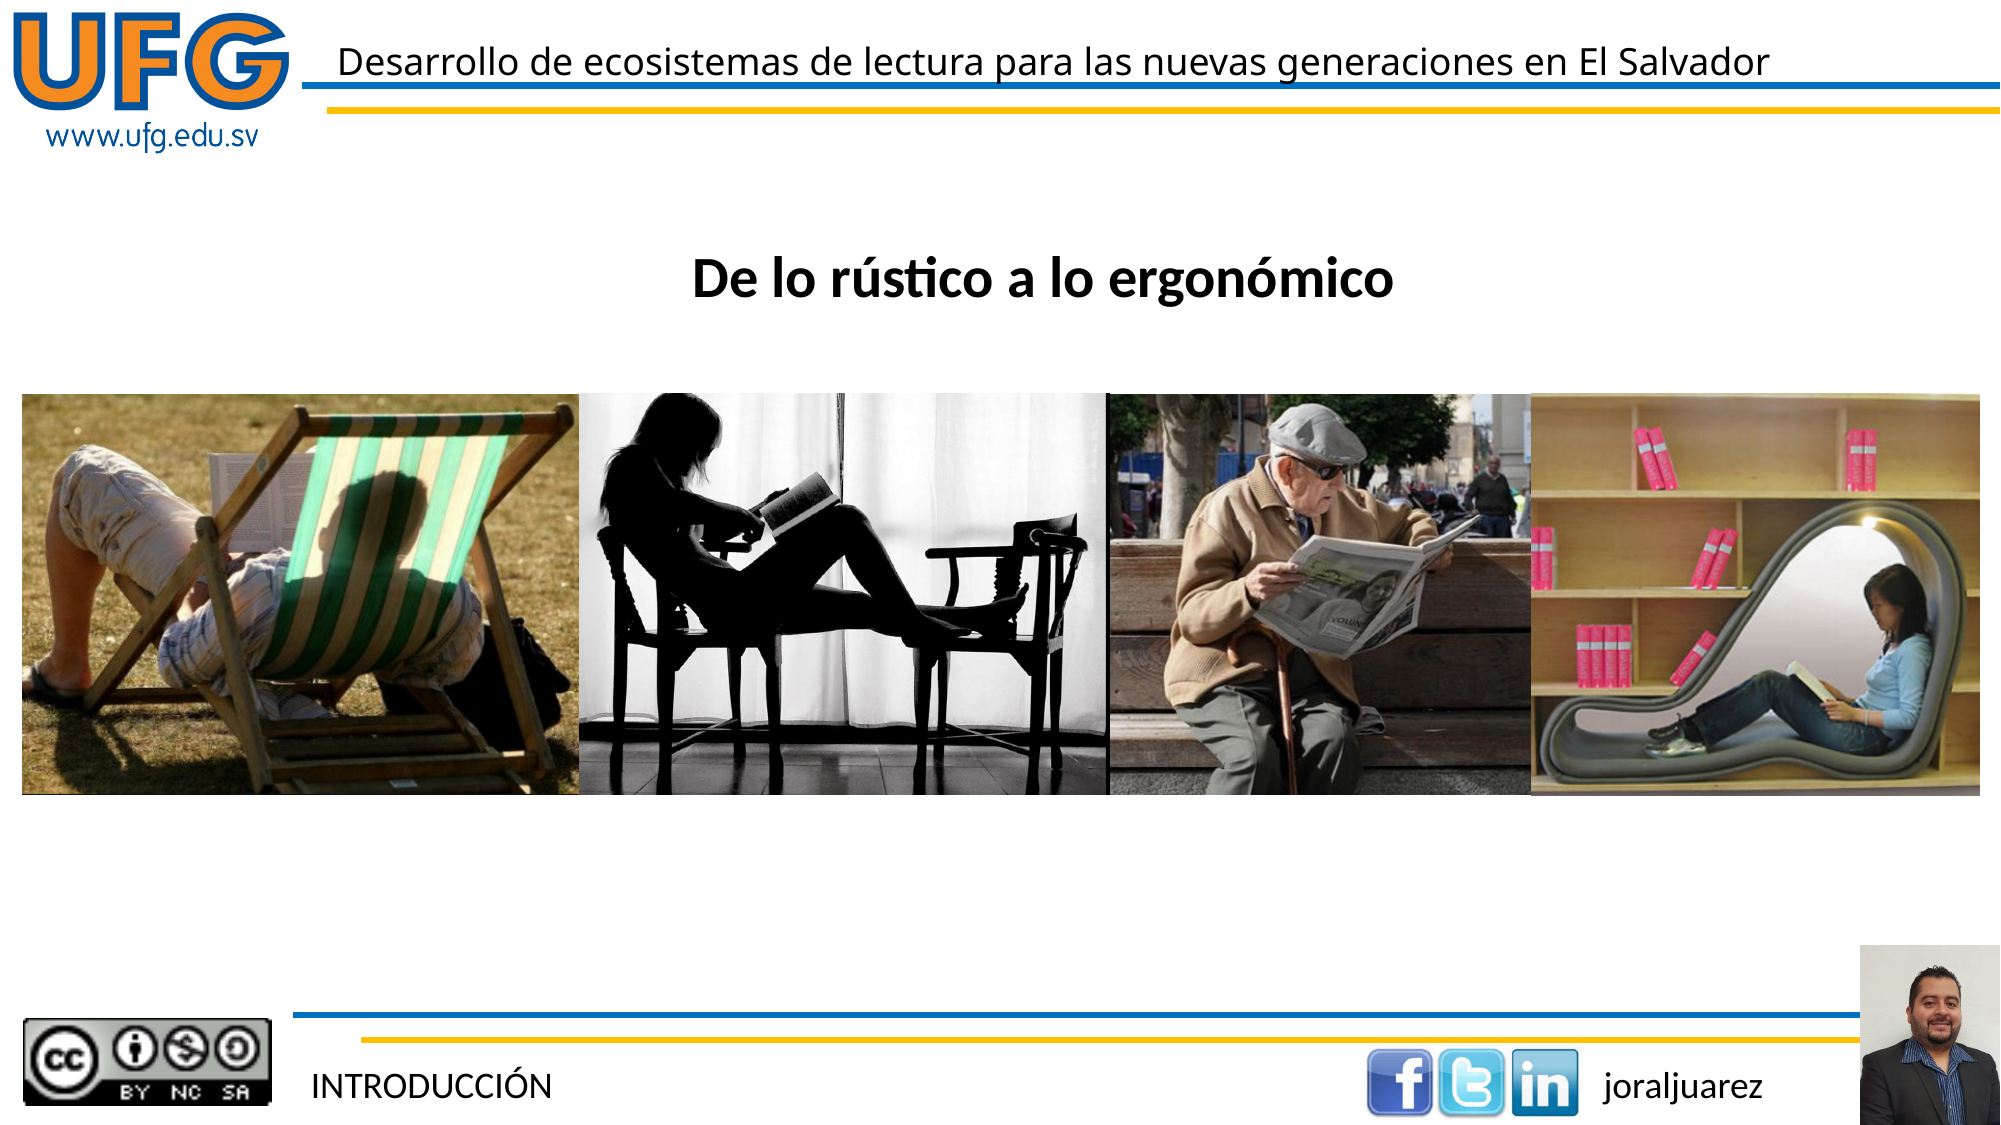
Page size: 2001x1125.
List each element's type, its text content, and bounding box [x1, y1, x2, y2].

picture [1860, 945, 2000, 1125]
text_box De lo rústico a lo ergonómico [677, 232, 1411, 317]
picture [22, 1018, 272, 1106]
text_box joraljuarez [1588, 1053, 1779, 1114]
text_box INTRODUCCIÓN [296, 1053, 569, 1114]
picture [22, 393, 1980, 797]
text_box Desarrollo de ecosistemas de lectura para las nuevas generaciones en El Salvador [322, 30, 1966, 85]
picture [1361, 1045, 1586, 1120]
text_box Desarrollo de ecosistemas de lectura para las nuevas generaciones en El Salvador [322, 86, 1966, 90]
picture [0, 0, 302, 171]
